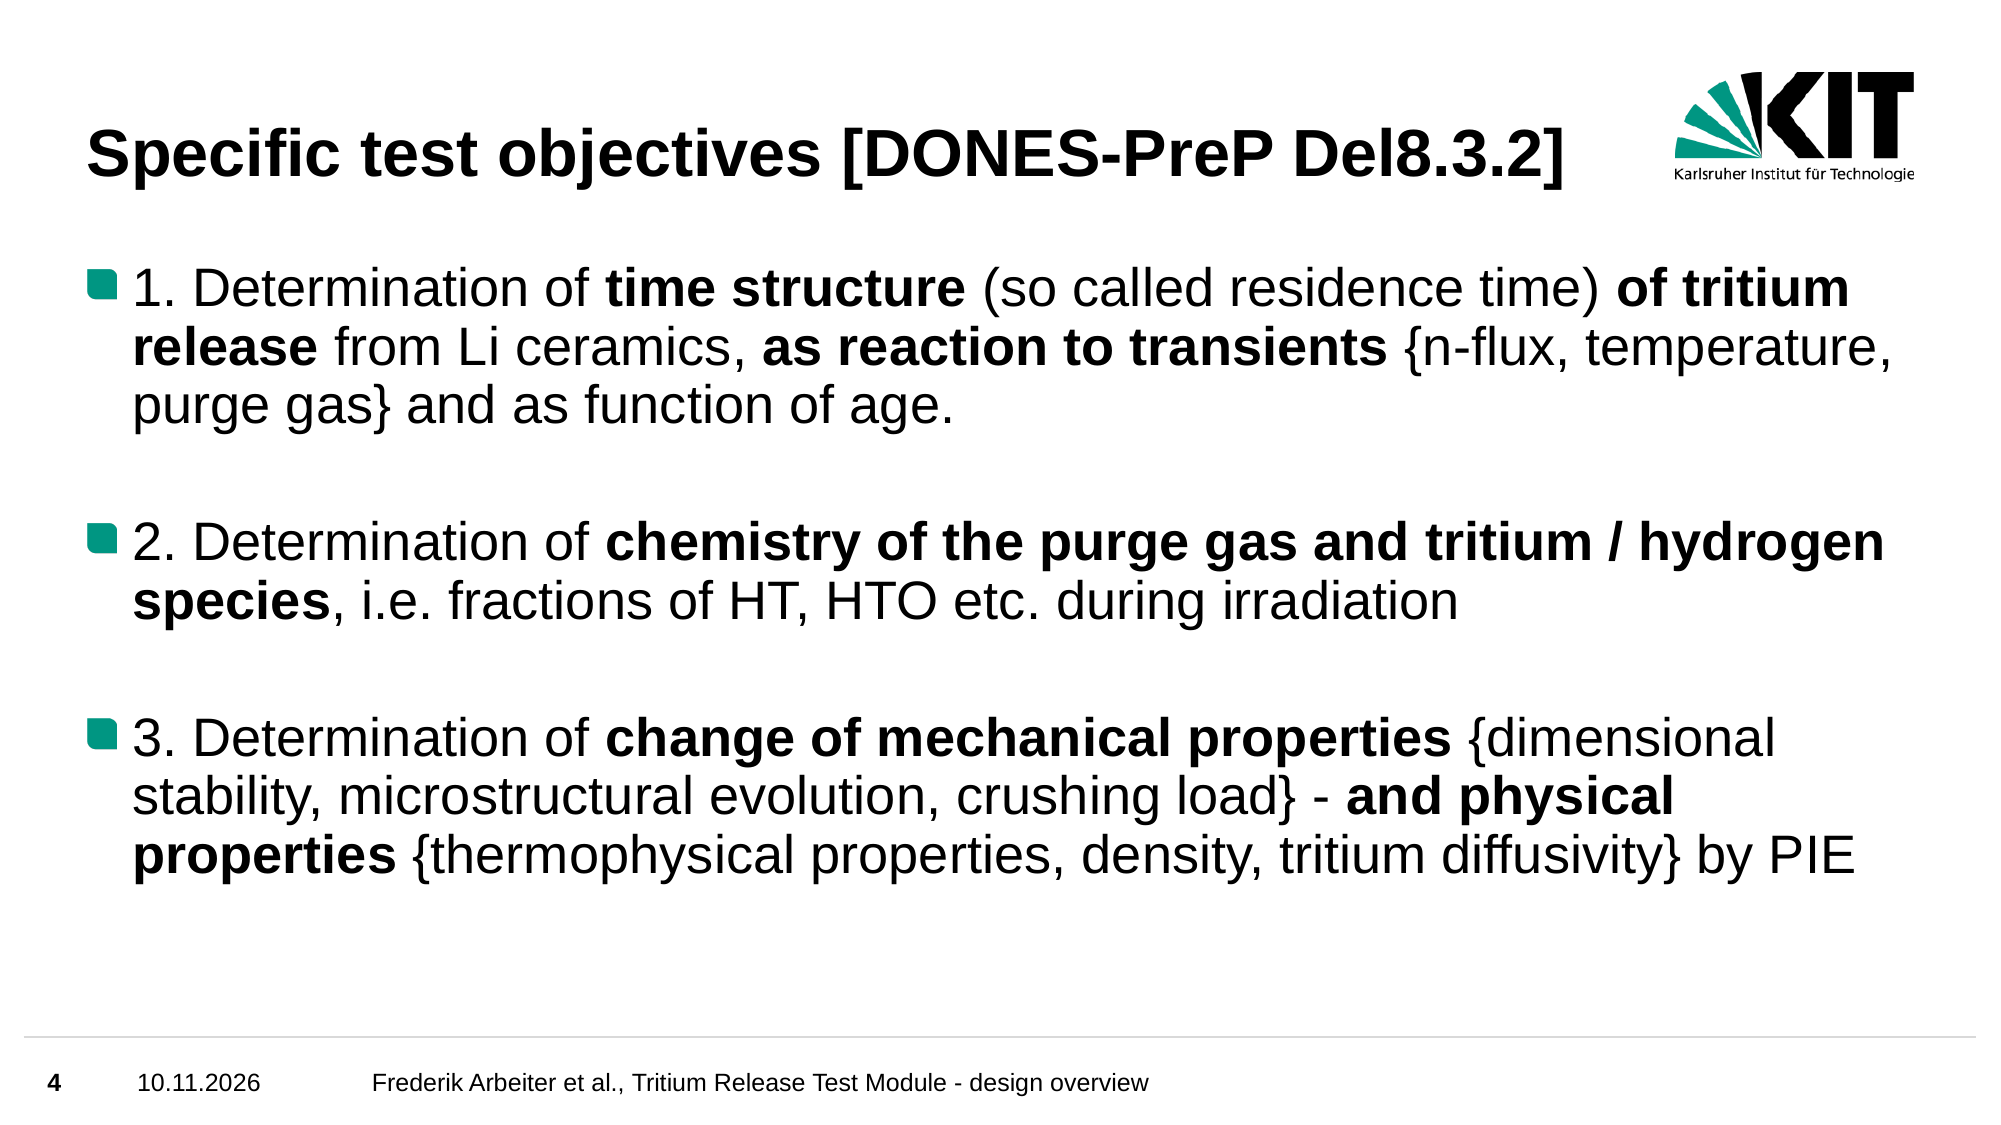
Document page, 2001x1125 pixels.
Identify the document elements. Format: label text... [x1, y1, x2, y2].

picture [87, 523, 117, 557]
picture [87, 269, 117, 303]
title Specific test objectives [DONES-PreP Del8.3.2] [86, 64, 1589, 191]
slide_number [137, 1038, 362, 1125]
picture [1675, 72, 1914, 182]
slide_number 4 [47, 1038, 119, 1125]
list 1. Determination of time structure (so called residence time) of tritium release from Li ceramics, as reaction to transients {n-flux, temperature, purge gas} and as function of age. 2. Determination of chemistry of the purge gas and tritium / hydrogen species, i.e. fractions of HT, HTO etc. during irradiation 3. Determination of change of mechanical properties {dimensional stability, microstructural evolution, crushing load} - and physical properties {thermophysical properties, density, tritium diffusivity} by PIE [87, 259, 1913, 996]
picture [87, 718, 117, 753]
